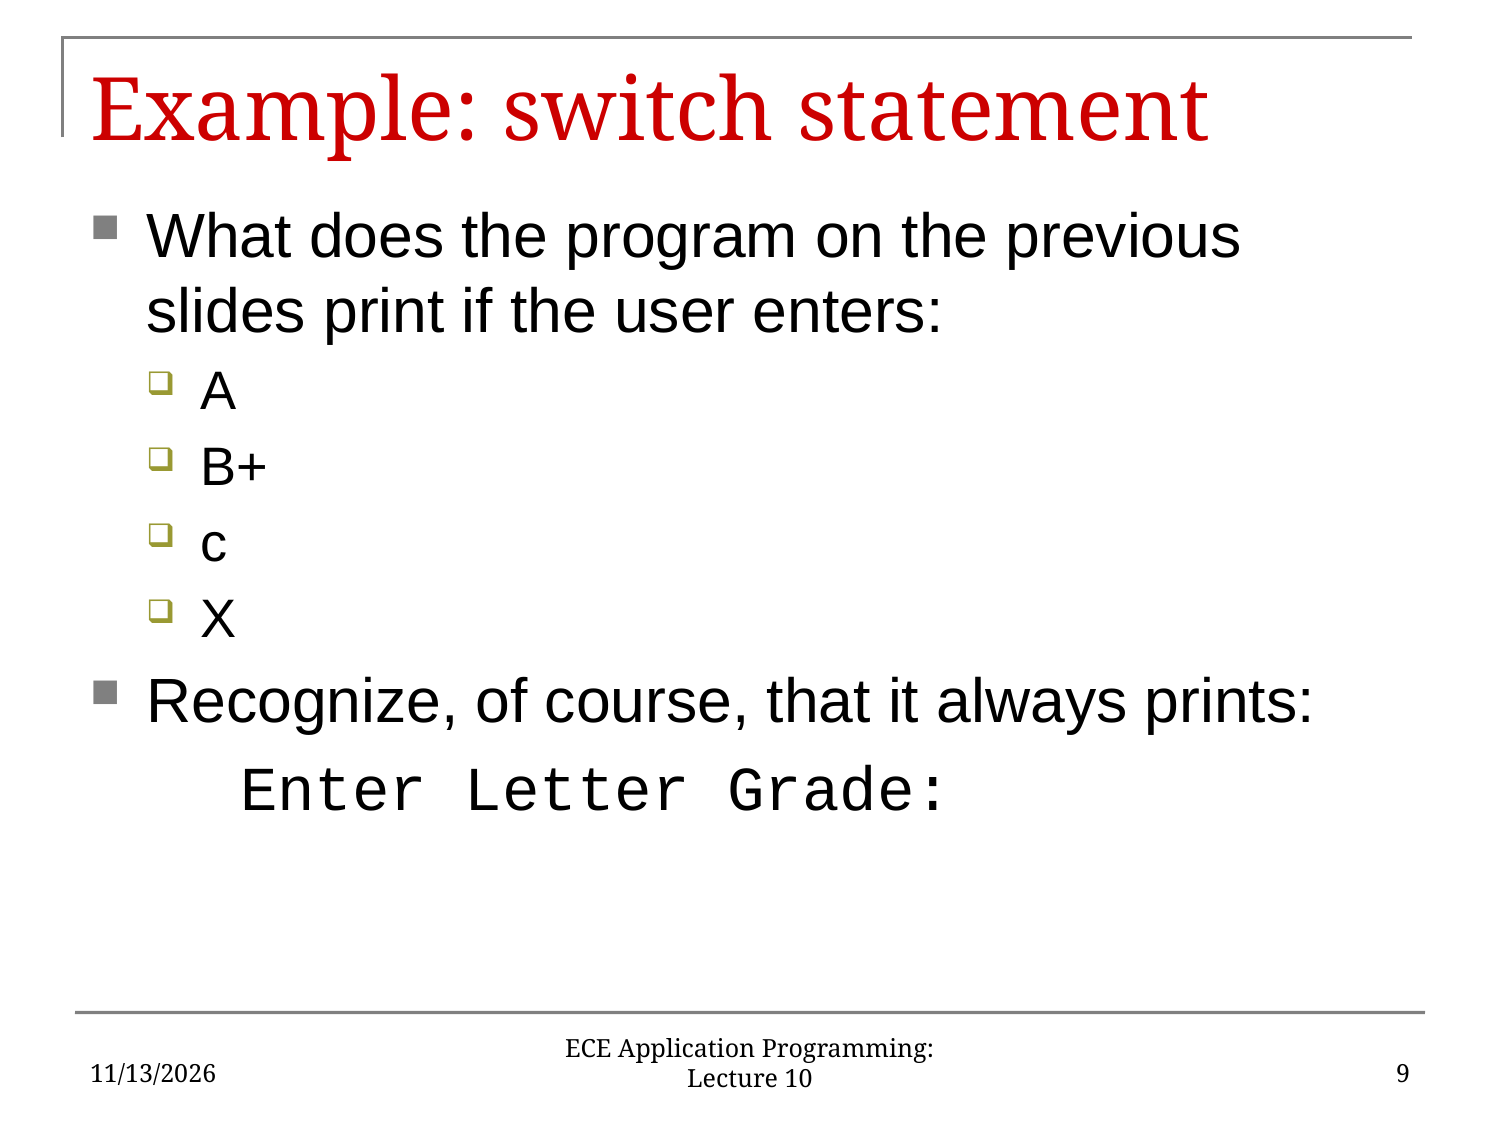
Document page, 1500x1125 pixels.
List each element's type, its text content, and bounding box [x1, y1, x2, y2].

footer ECE Application Programming: Lecture 10 [512, 1024, 988, 1101]
slide_number 9 [1074, 1023, 1426, 1100]
title Example: switch statement [75, 45, 1425, 163]
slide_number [74, 1023, 426, 1100]
list What does the program on the previous slides print if the user enters: A B+ c X Recognize, of course, that it always prints: Enter Letter Grade: [75, 187, 1425, 1006]
